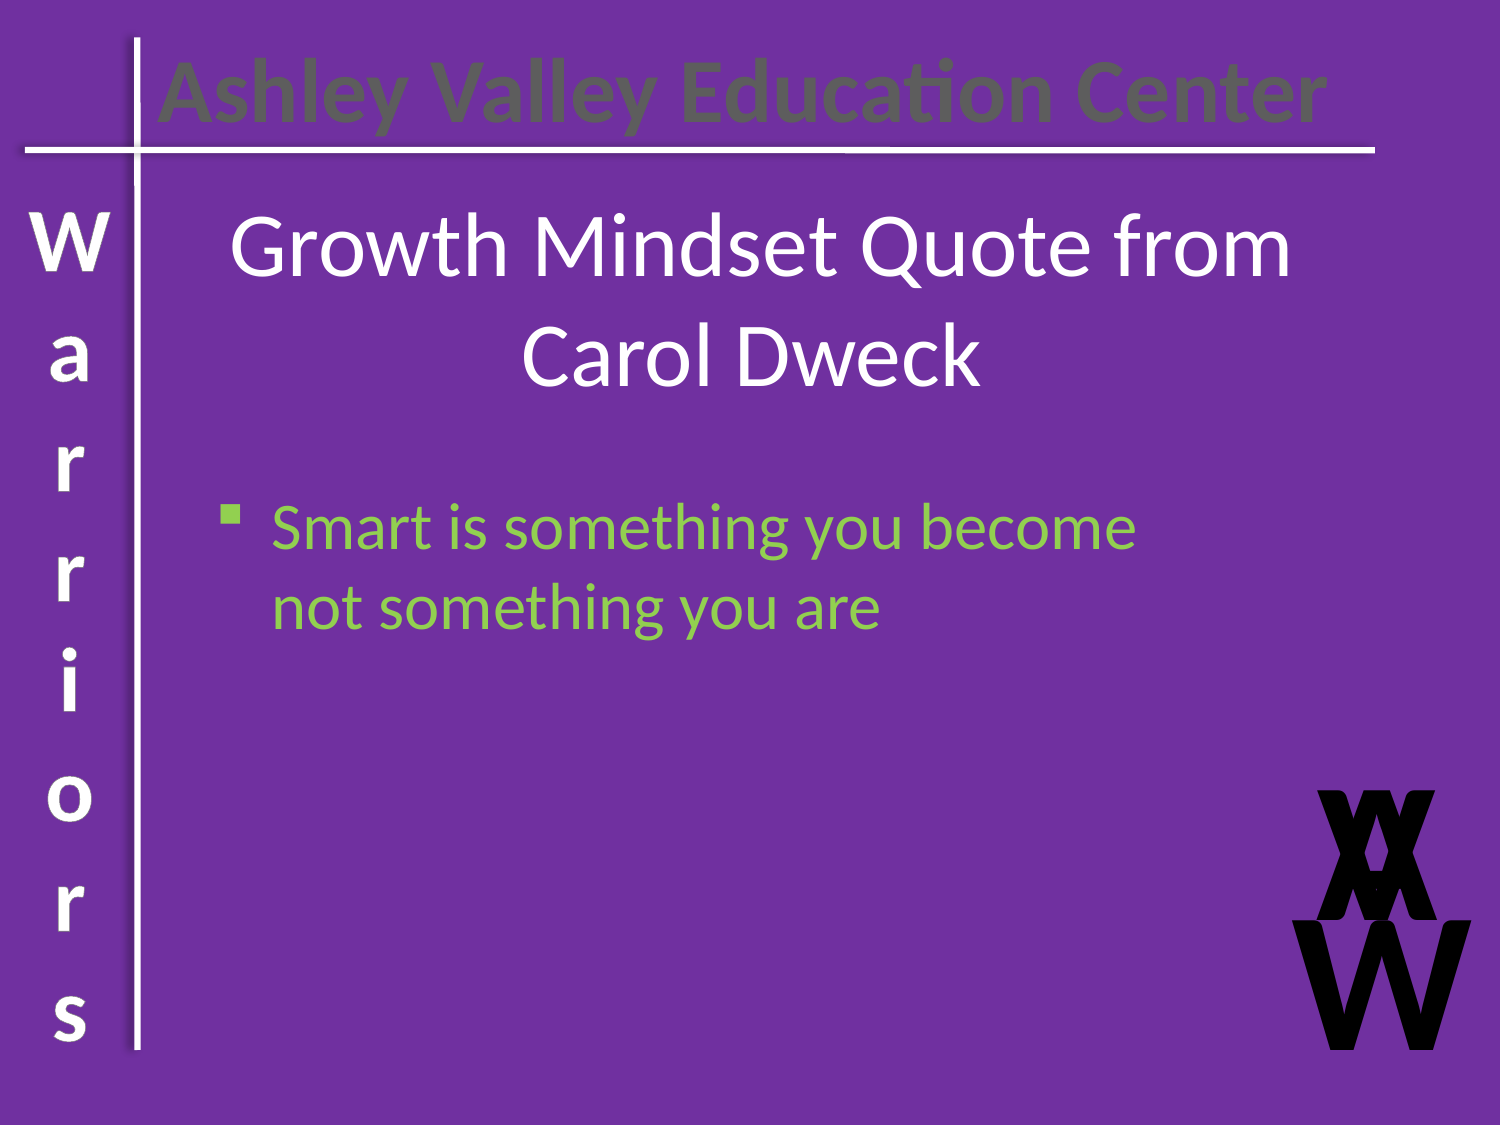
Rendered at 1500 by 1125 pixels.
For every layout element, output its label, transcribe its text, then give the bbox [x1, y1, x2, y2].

text_box W a r r i o r s [12, 553, 127, 1125]
title Growth Mindset Quote from Carol Dweck [150, 158, 1375, 450]
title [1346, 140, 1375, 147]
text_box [1276, 712, 1476, 1101]
text_box W a r r i o r s [12, 172, 127, 543]
text_box Ashley Valley Education Center [142, 23, 1346, 148]
list Smart is something you become not something you are [200, 474, 1256, 1125]
